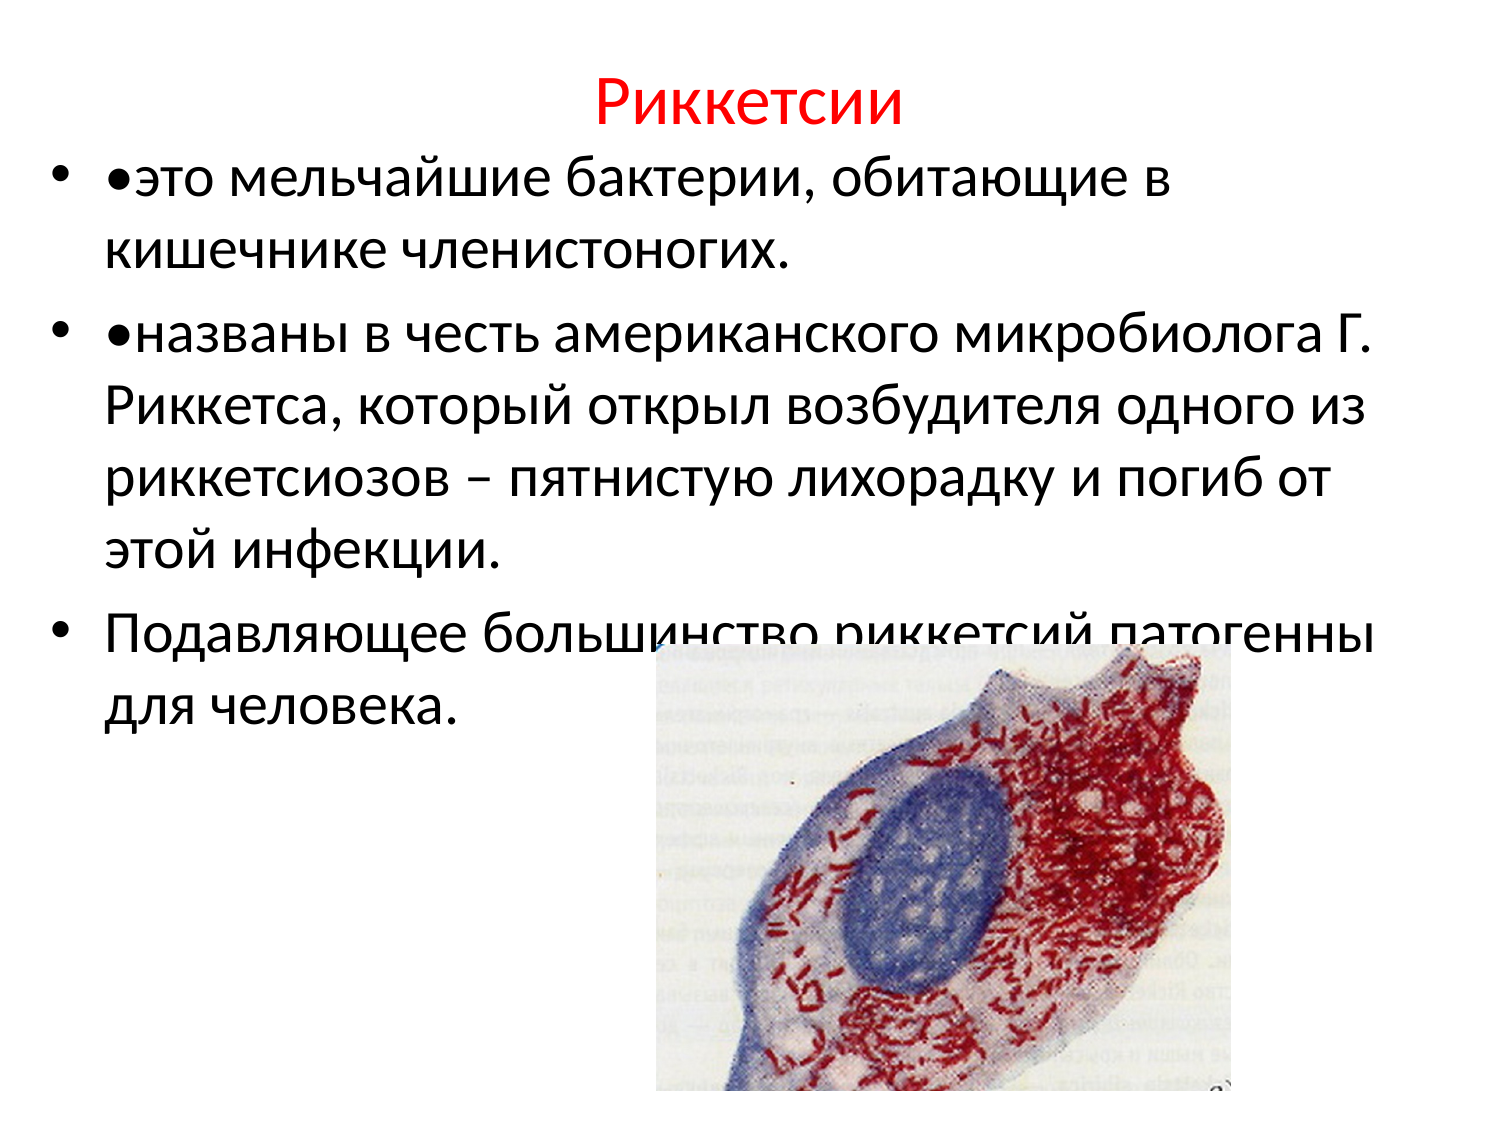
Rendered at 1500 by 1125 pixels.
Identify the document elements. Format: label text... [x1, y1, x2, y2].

title Риккетсии [75, 45, 1425, 128]
picture [655, 644, 1231, 1092]
list •это мельчайшие бактерии, обитающие в кишечнике членистоногих. •названы в честь американского микробиолога Г. Риккетса, который открыл возбудителя одного из риккетсиозов – пятнистую лихорадку и погиб от этой инфекции. Подавляющее большинство риккетсий патогенны для человека. [35, 128, 1465, 757]
